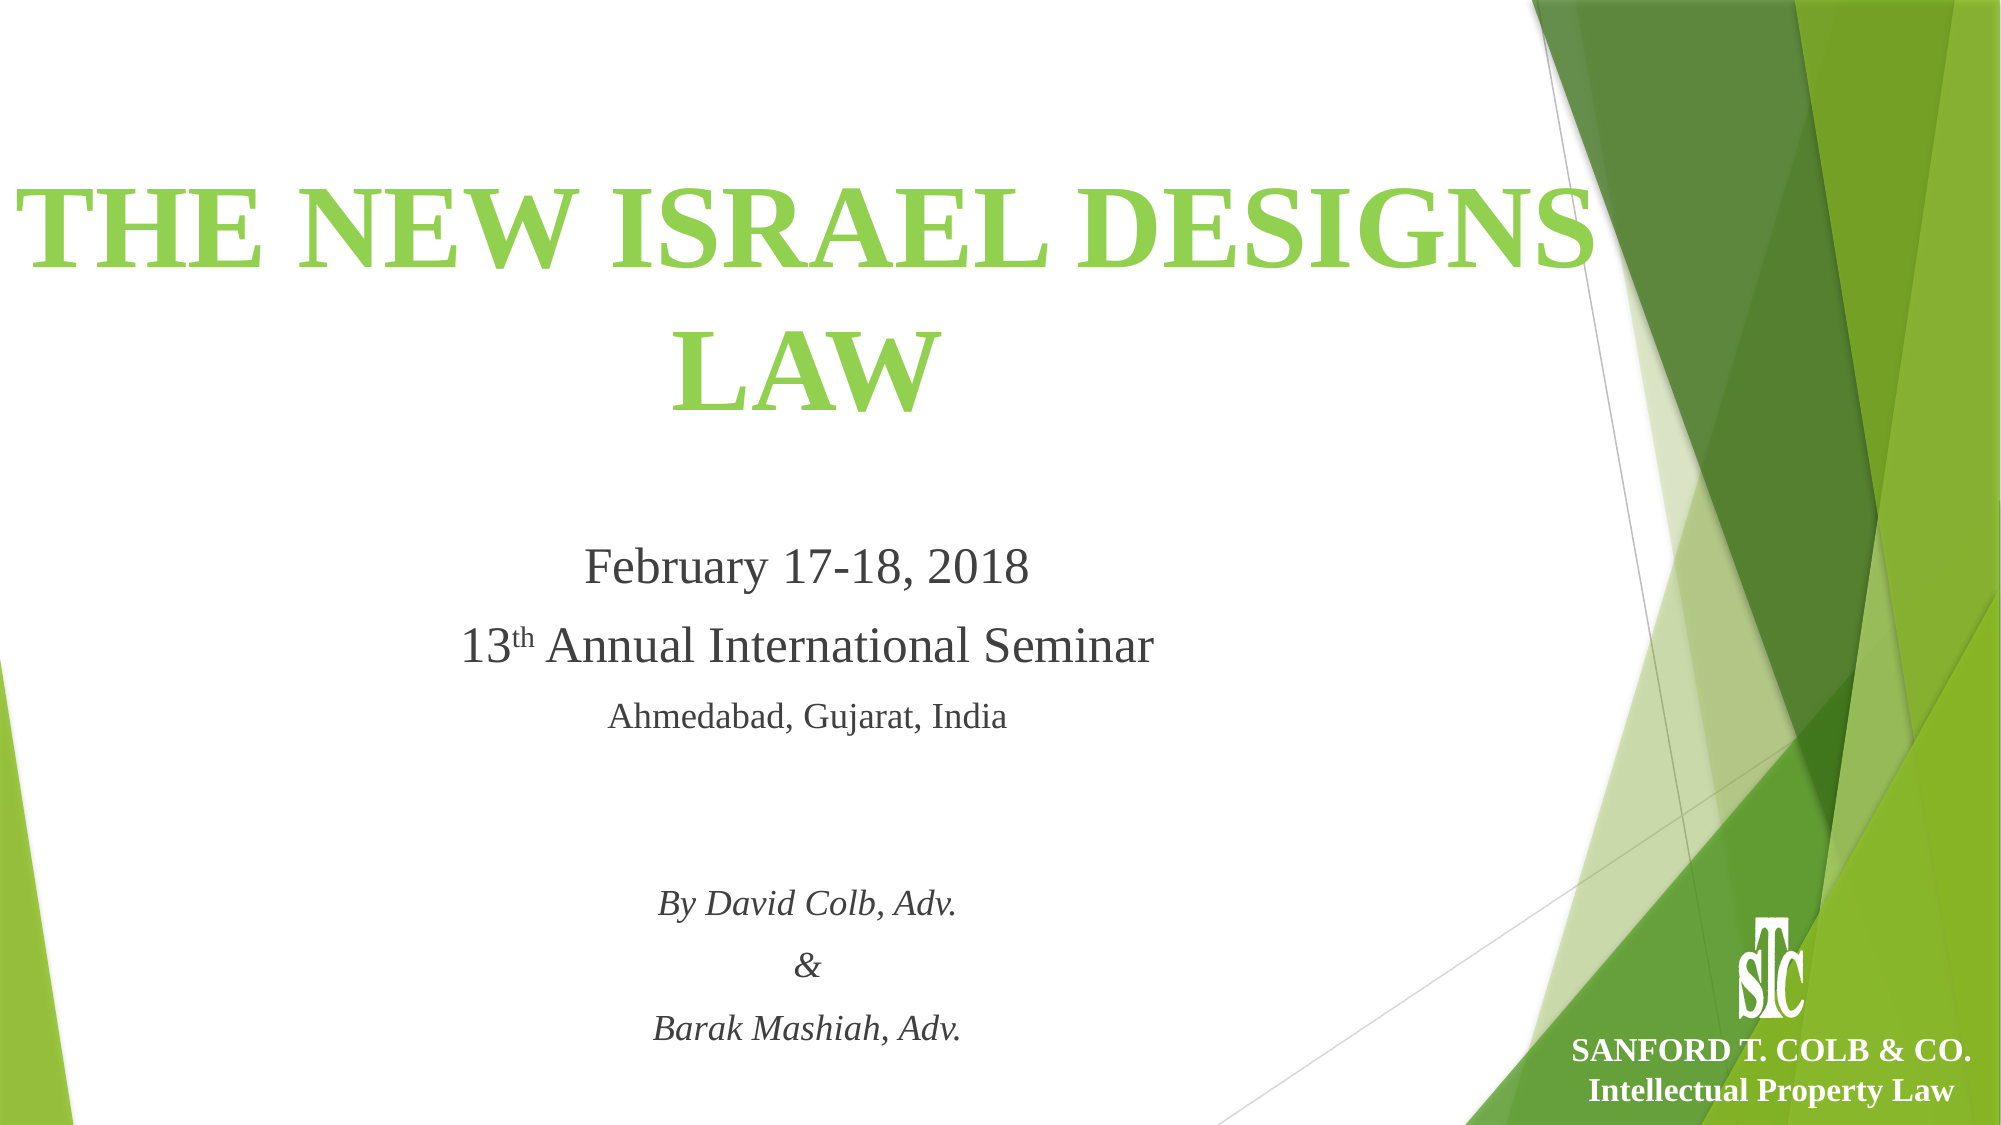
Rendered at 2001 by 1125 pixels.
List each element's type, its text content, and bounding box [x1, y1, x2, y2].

text_box THE NEW ISRAEL DESIGNS LAW February 17-18, 2018 13th Annual International Seminar Ahmedabad, Gujarat, India By David Colb, Adv. & Barak Mashiah, Adv. [0, 140, 1616, 1059]
text_box SANFORD T. COLB & CO. Intellectual Property Law [1556, 1021, 1987, 1125]
picture [1733, 915, 1810, 1022]
